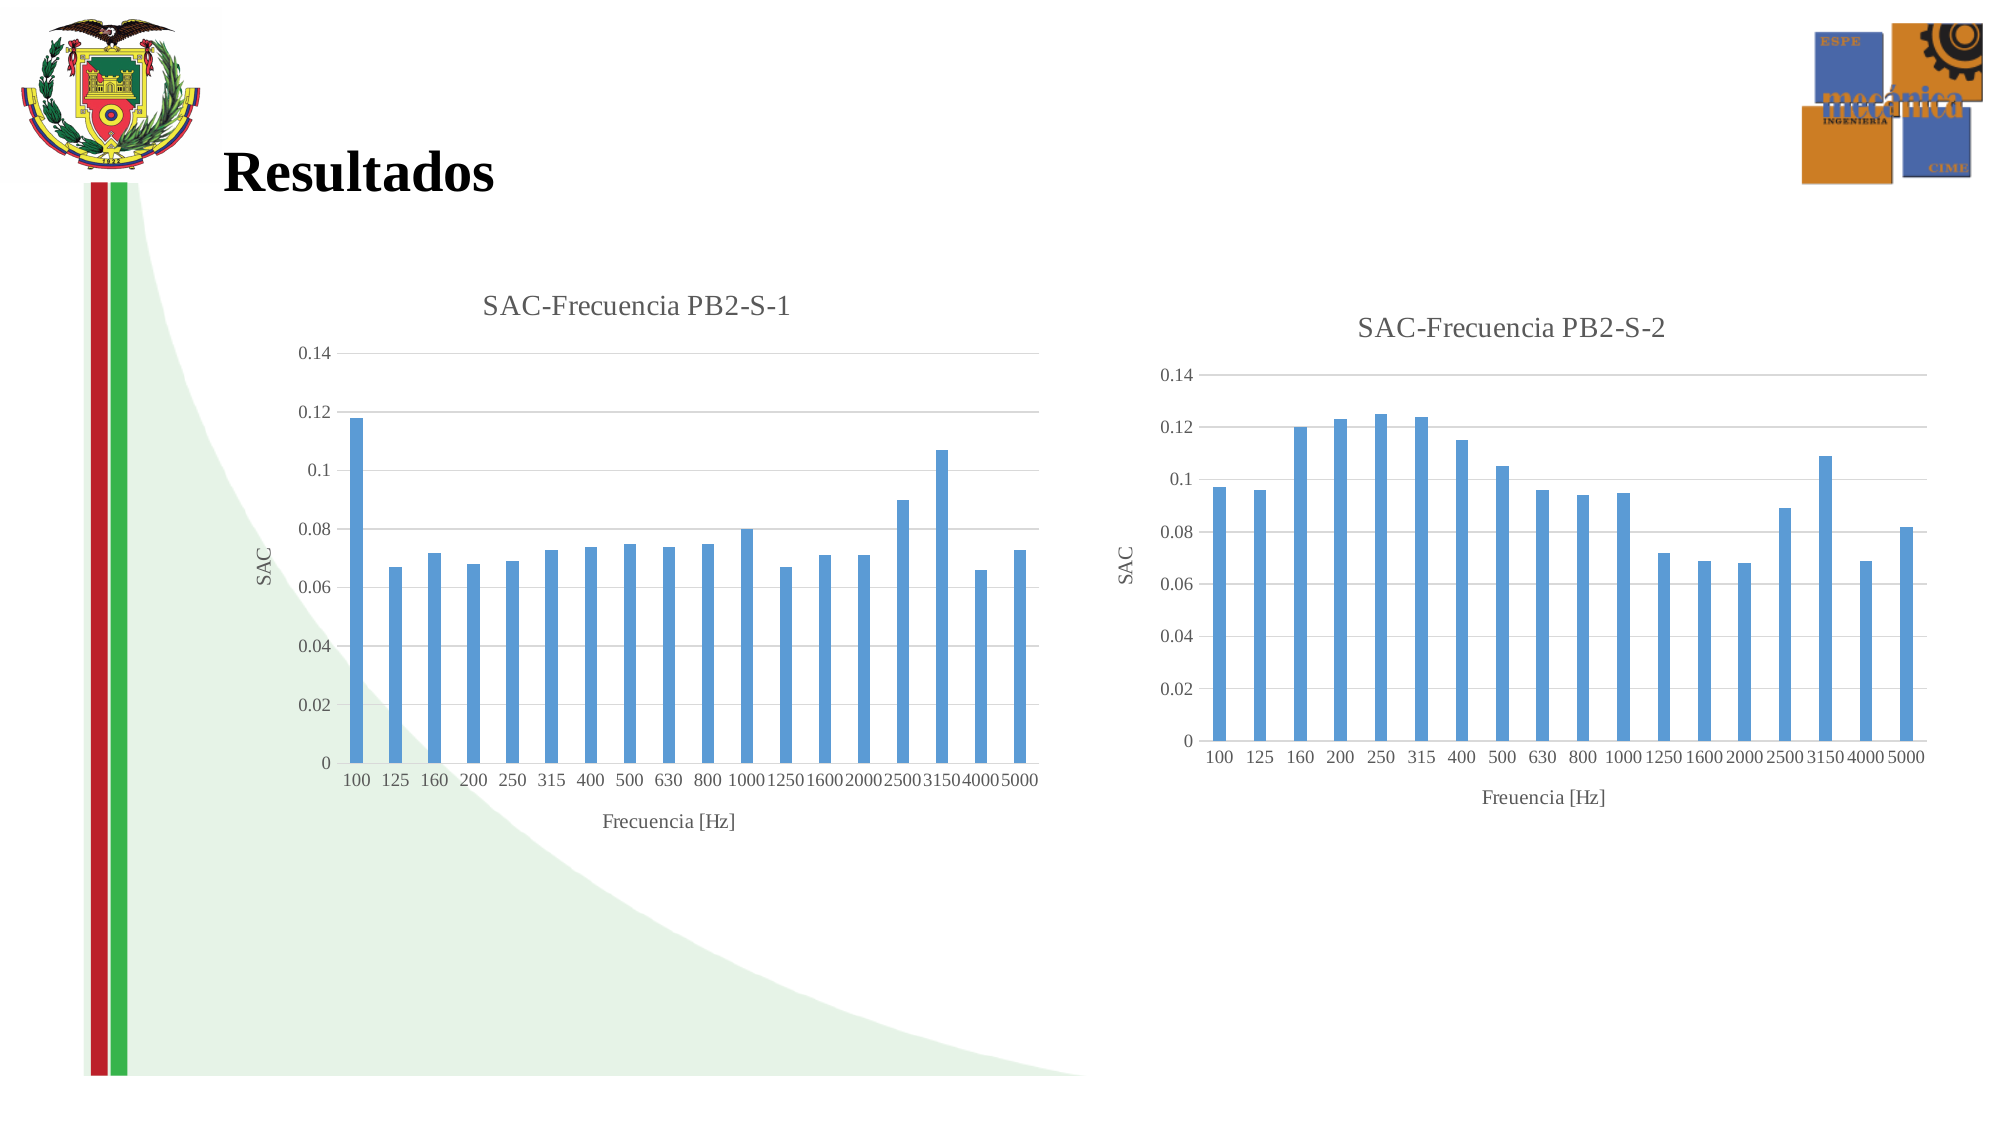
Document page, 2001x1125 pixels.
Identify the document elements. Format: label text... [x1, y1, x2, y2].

picture [0, 7, 1099, 1075]
chart [218, 260, 1057, 865]
chart [1080, 283, 1944, 841]
text_box Resultados [208, 59, 1725, 278]
picture [1787, 7, 1998, 200]
